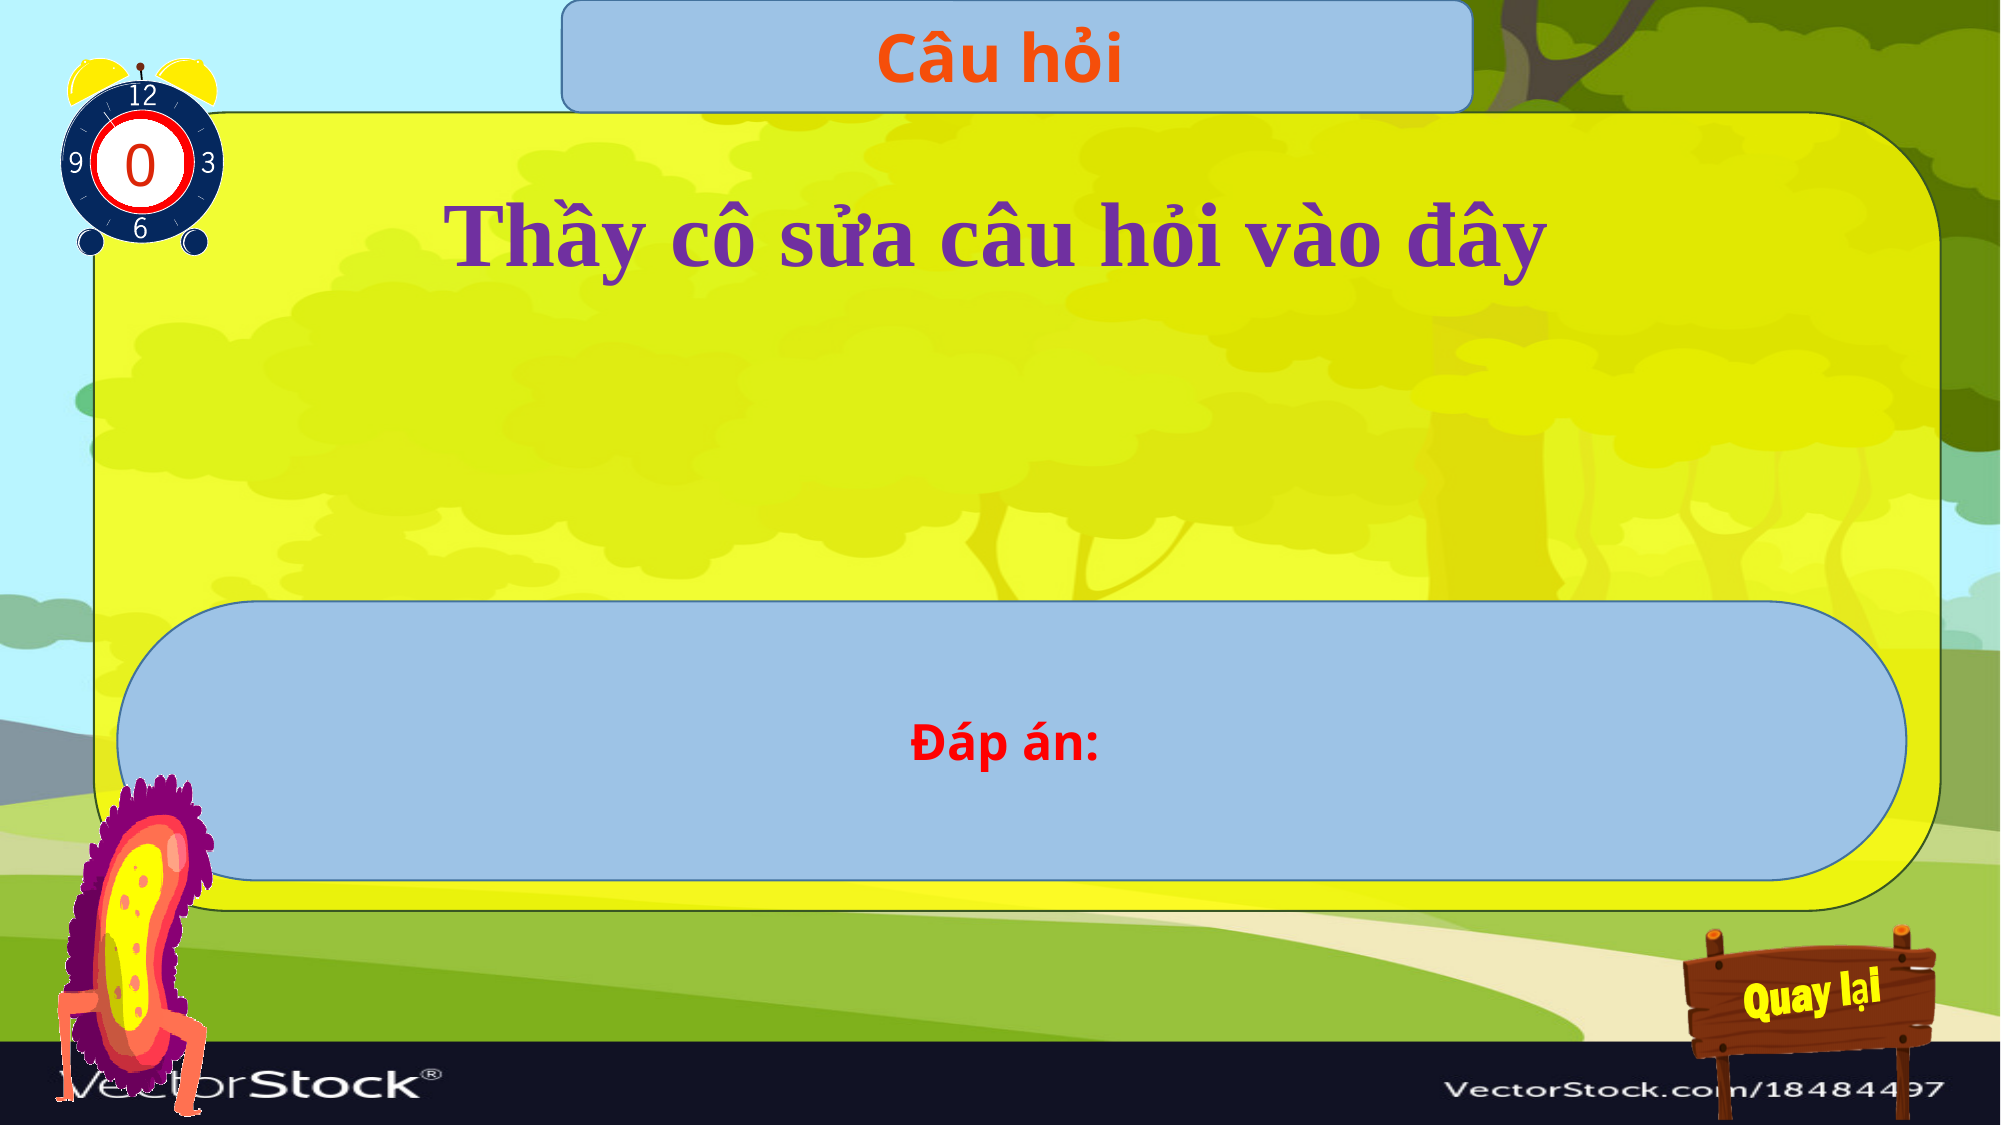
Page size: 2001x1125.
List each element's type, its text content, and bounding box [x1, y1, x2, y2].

picture [0, 0, 2001, 1125]
text_box Thầy cô sửa câu hỏi vào đây [428, 167, 1566, 293]
text_box [92, 111, 1942, 912]
text_box Đáp án: [117, 600, 1908, 882]
text_box Câu hỏi [560, 0, 1474, 114]
